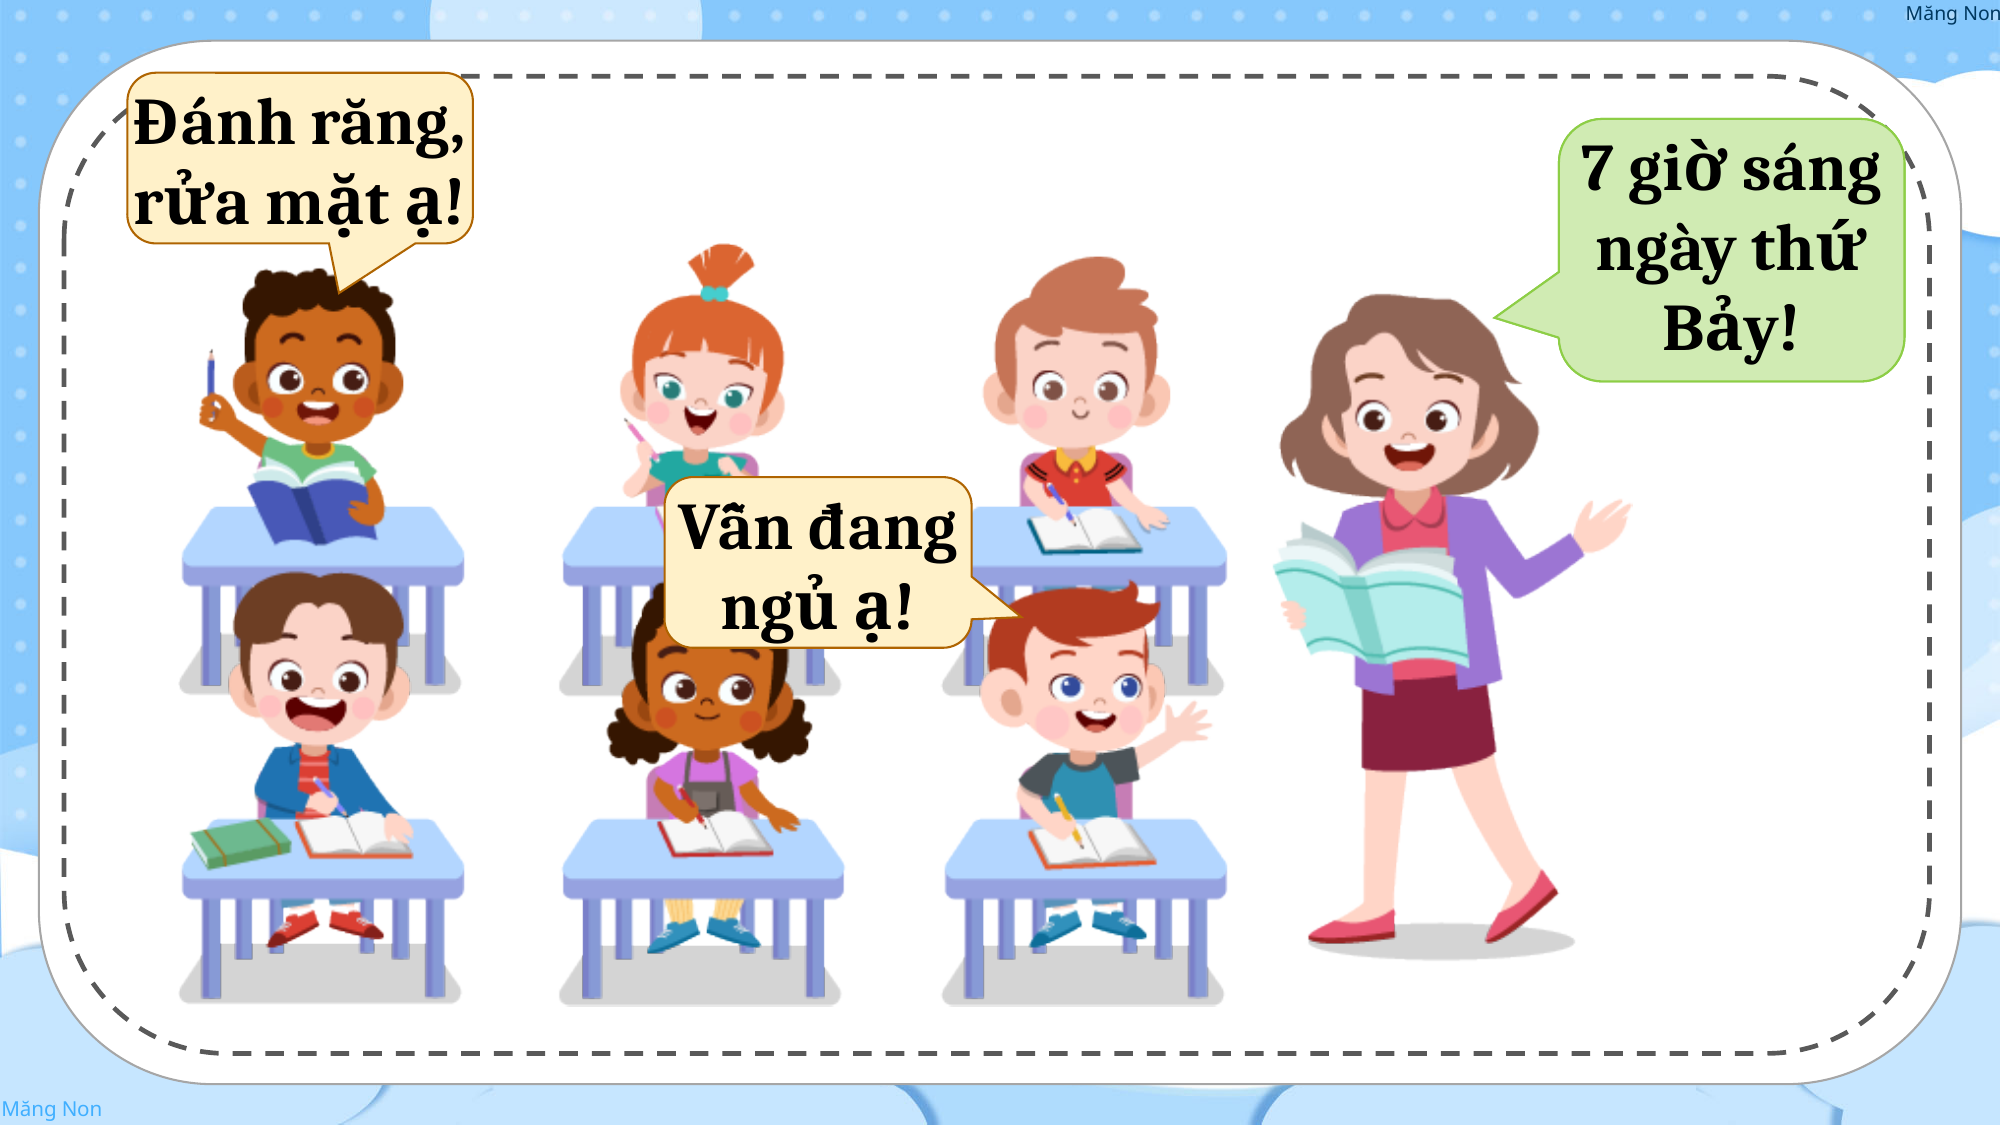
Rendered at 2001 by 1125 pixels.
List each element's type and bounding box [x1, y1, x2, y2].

text_box [95, 72, 505, 244]
picture [0, 0, 2000, 1125]
text_box [1527, 118, 1937, 382]
text_box [636, 477, 1000, 648]
